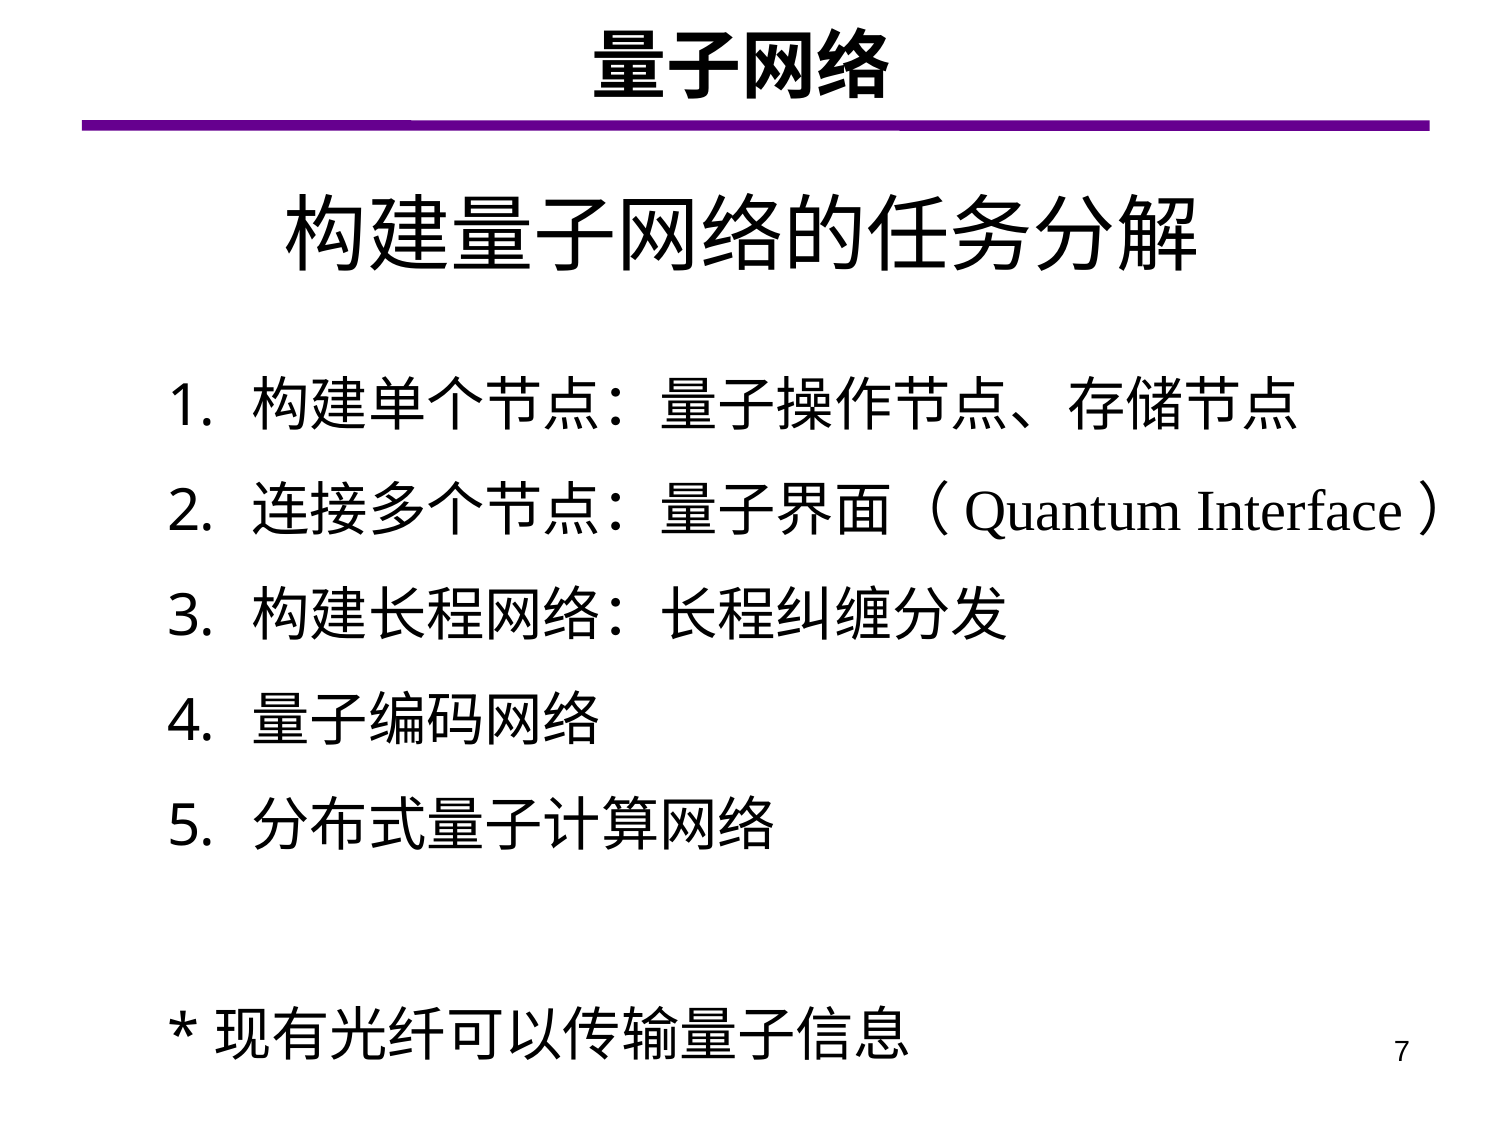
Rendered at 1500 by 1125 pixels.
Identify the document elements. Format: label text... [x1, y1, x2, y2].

text_box 构建单个节点：量子操作节点、存储节点 连接多个节点：量子界面（Quantum Interface） 构建长程网络：长程纠缠分发 量子编码网络 分布式量子计算网络 *现有光纤可以传输量子信息 [152, 324, 1491, 1075]
text_box 量子网络 [339, 135, 1144, 141]
title 构建量子网络的任务分解 [66, 137, 1417, 325]
slide_number 7 [1074, 1024, 1426, 1103]
text_box 量子网络 [339, 10, 1144, 123]
